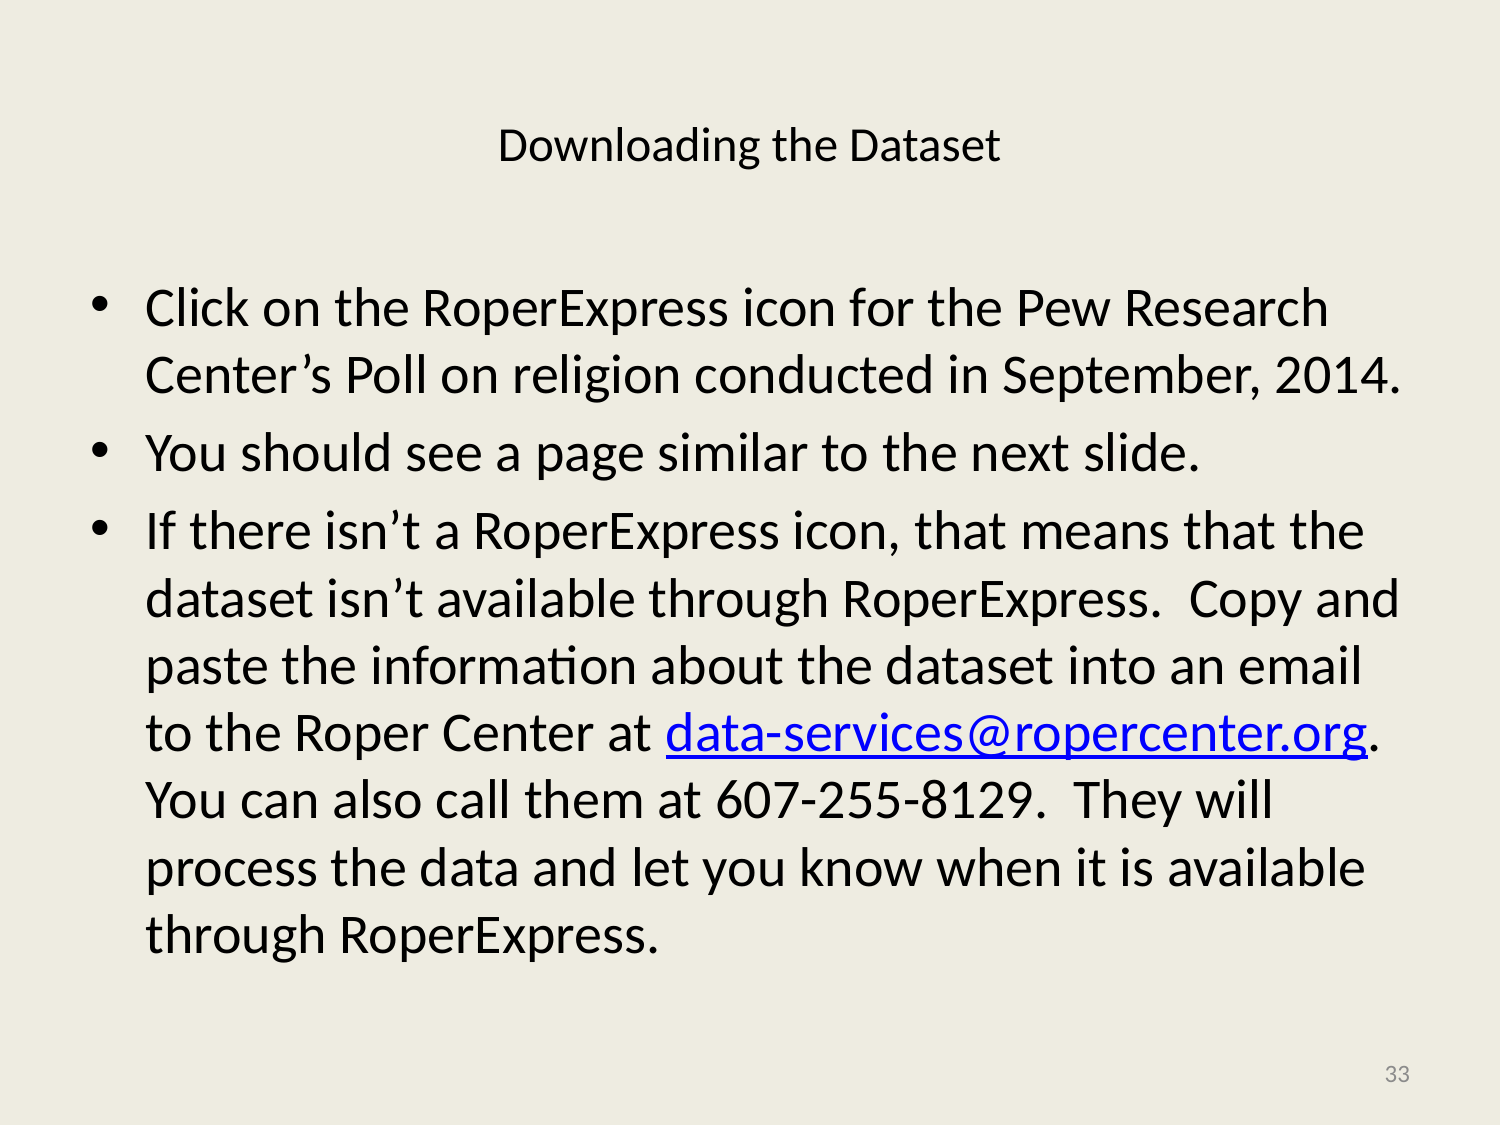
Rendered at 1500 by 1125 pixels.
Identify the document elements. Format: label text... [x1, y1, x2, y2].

title Downloading the Dataset [75, 45, 1425, 233]
slide_number 33 [1074, 1042, 1425, 1103]
list Click on the RoperExpress icon for the Pew Research Center’s Poll on religion conducted in September, 2014. You should see a page similar to the next slide. If there isn’t a RoperExpress icon, that means that the dataset isn’t available through RoperExpress. Copy and paste the information about the dataset into an email to the Roper Center at data-services@ropercenter.org. You can also call them at 607-255-8129. They will process the data and let you know when it is available through RoperExpress. [75, 262, 1425, 1005]
